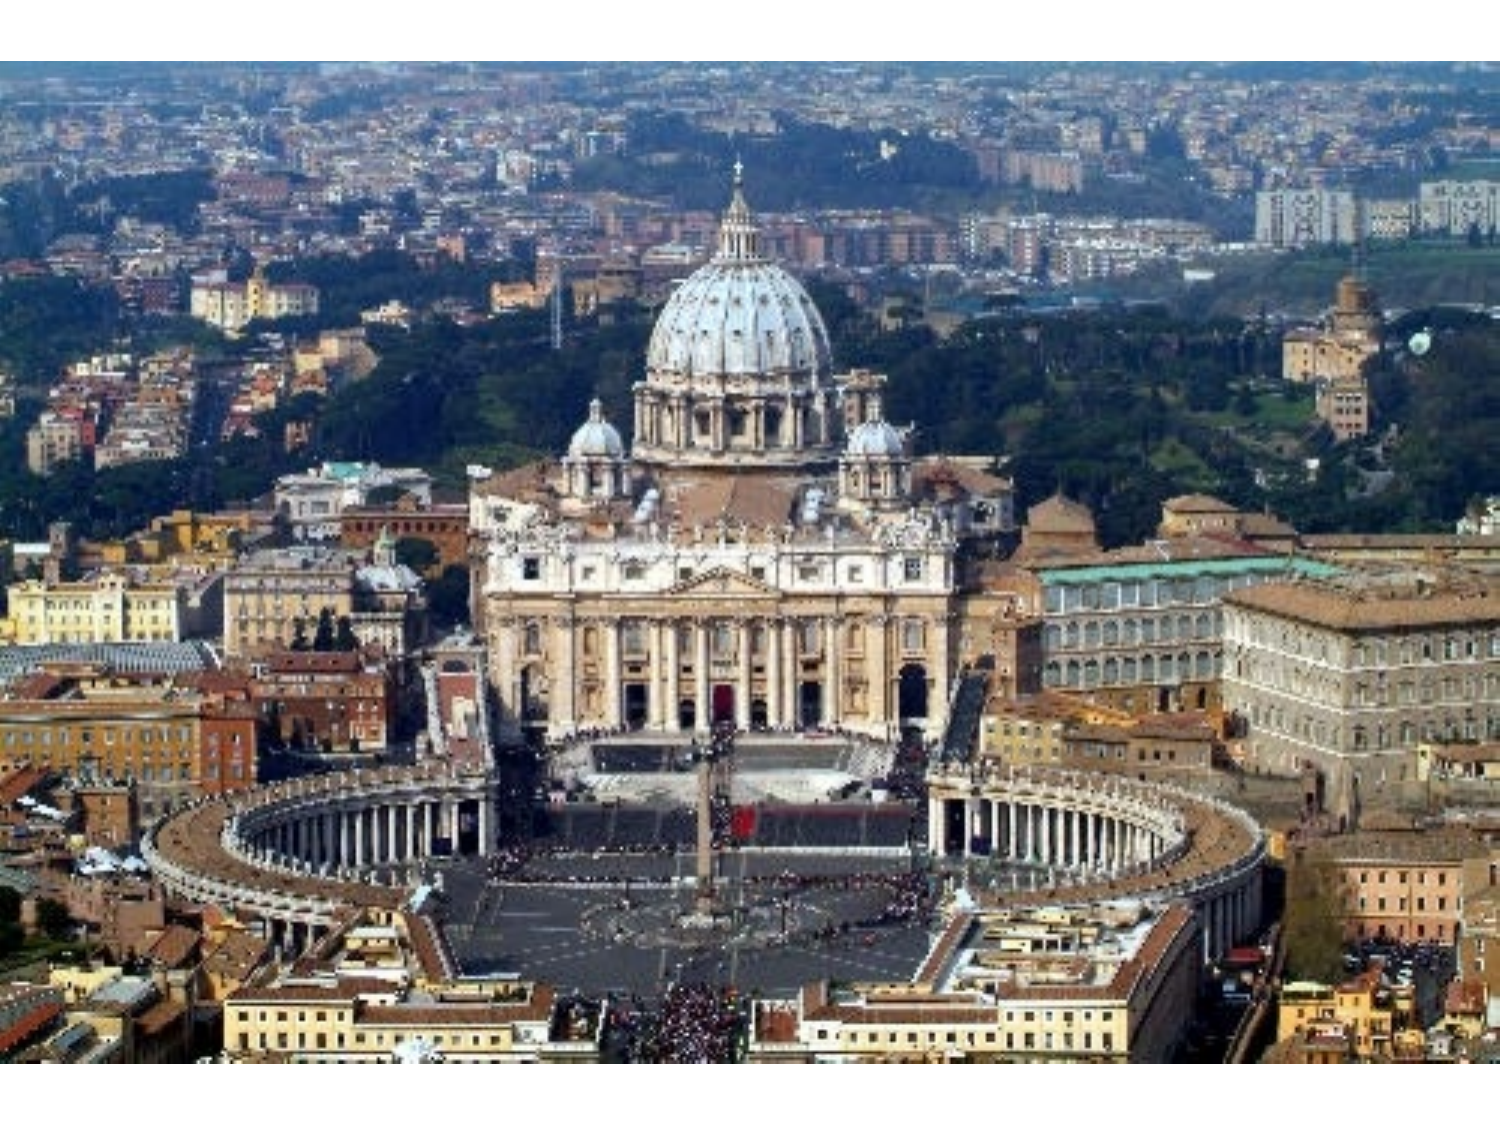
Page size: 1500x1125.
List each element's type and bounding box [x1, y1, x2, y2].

picture [0, 61, 1500, 1064]
